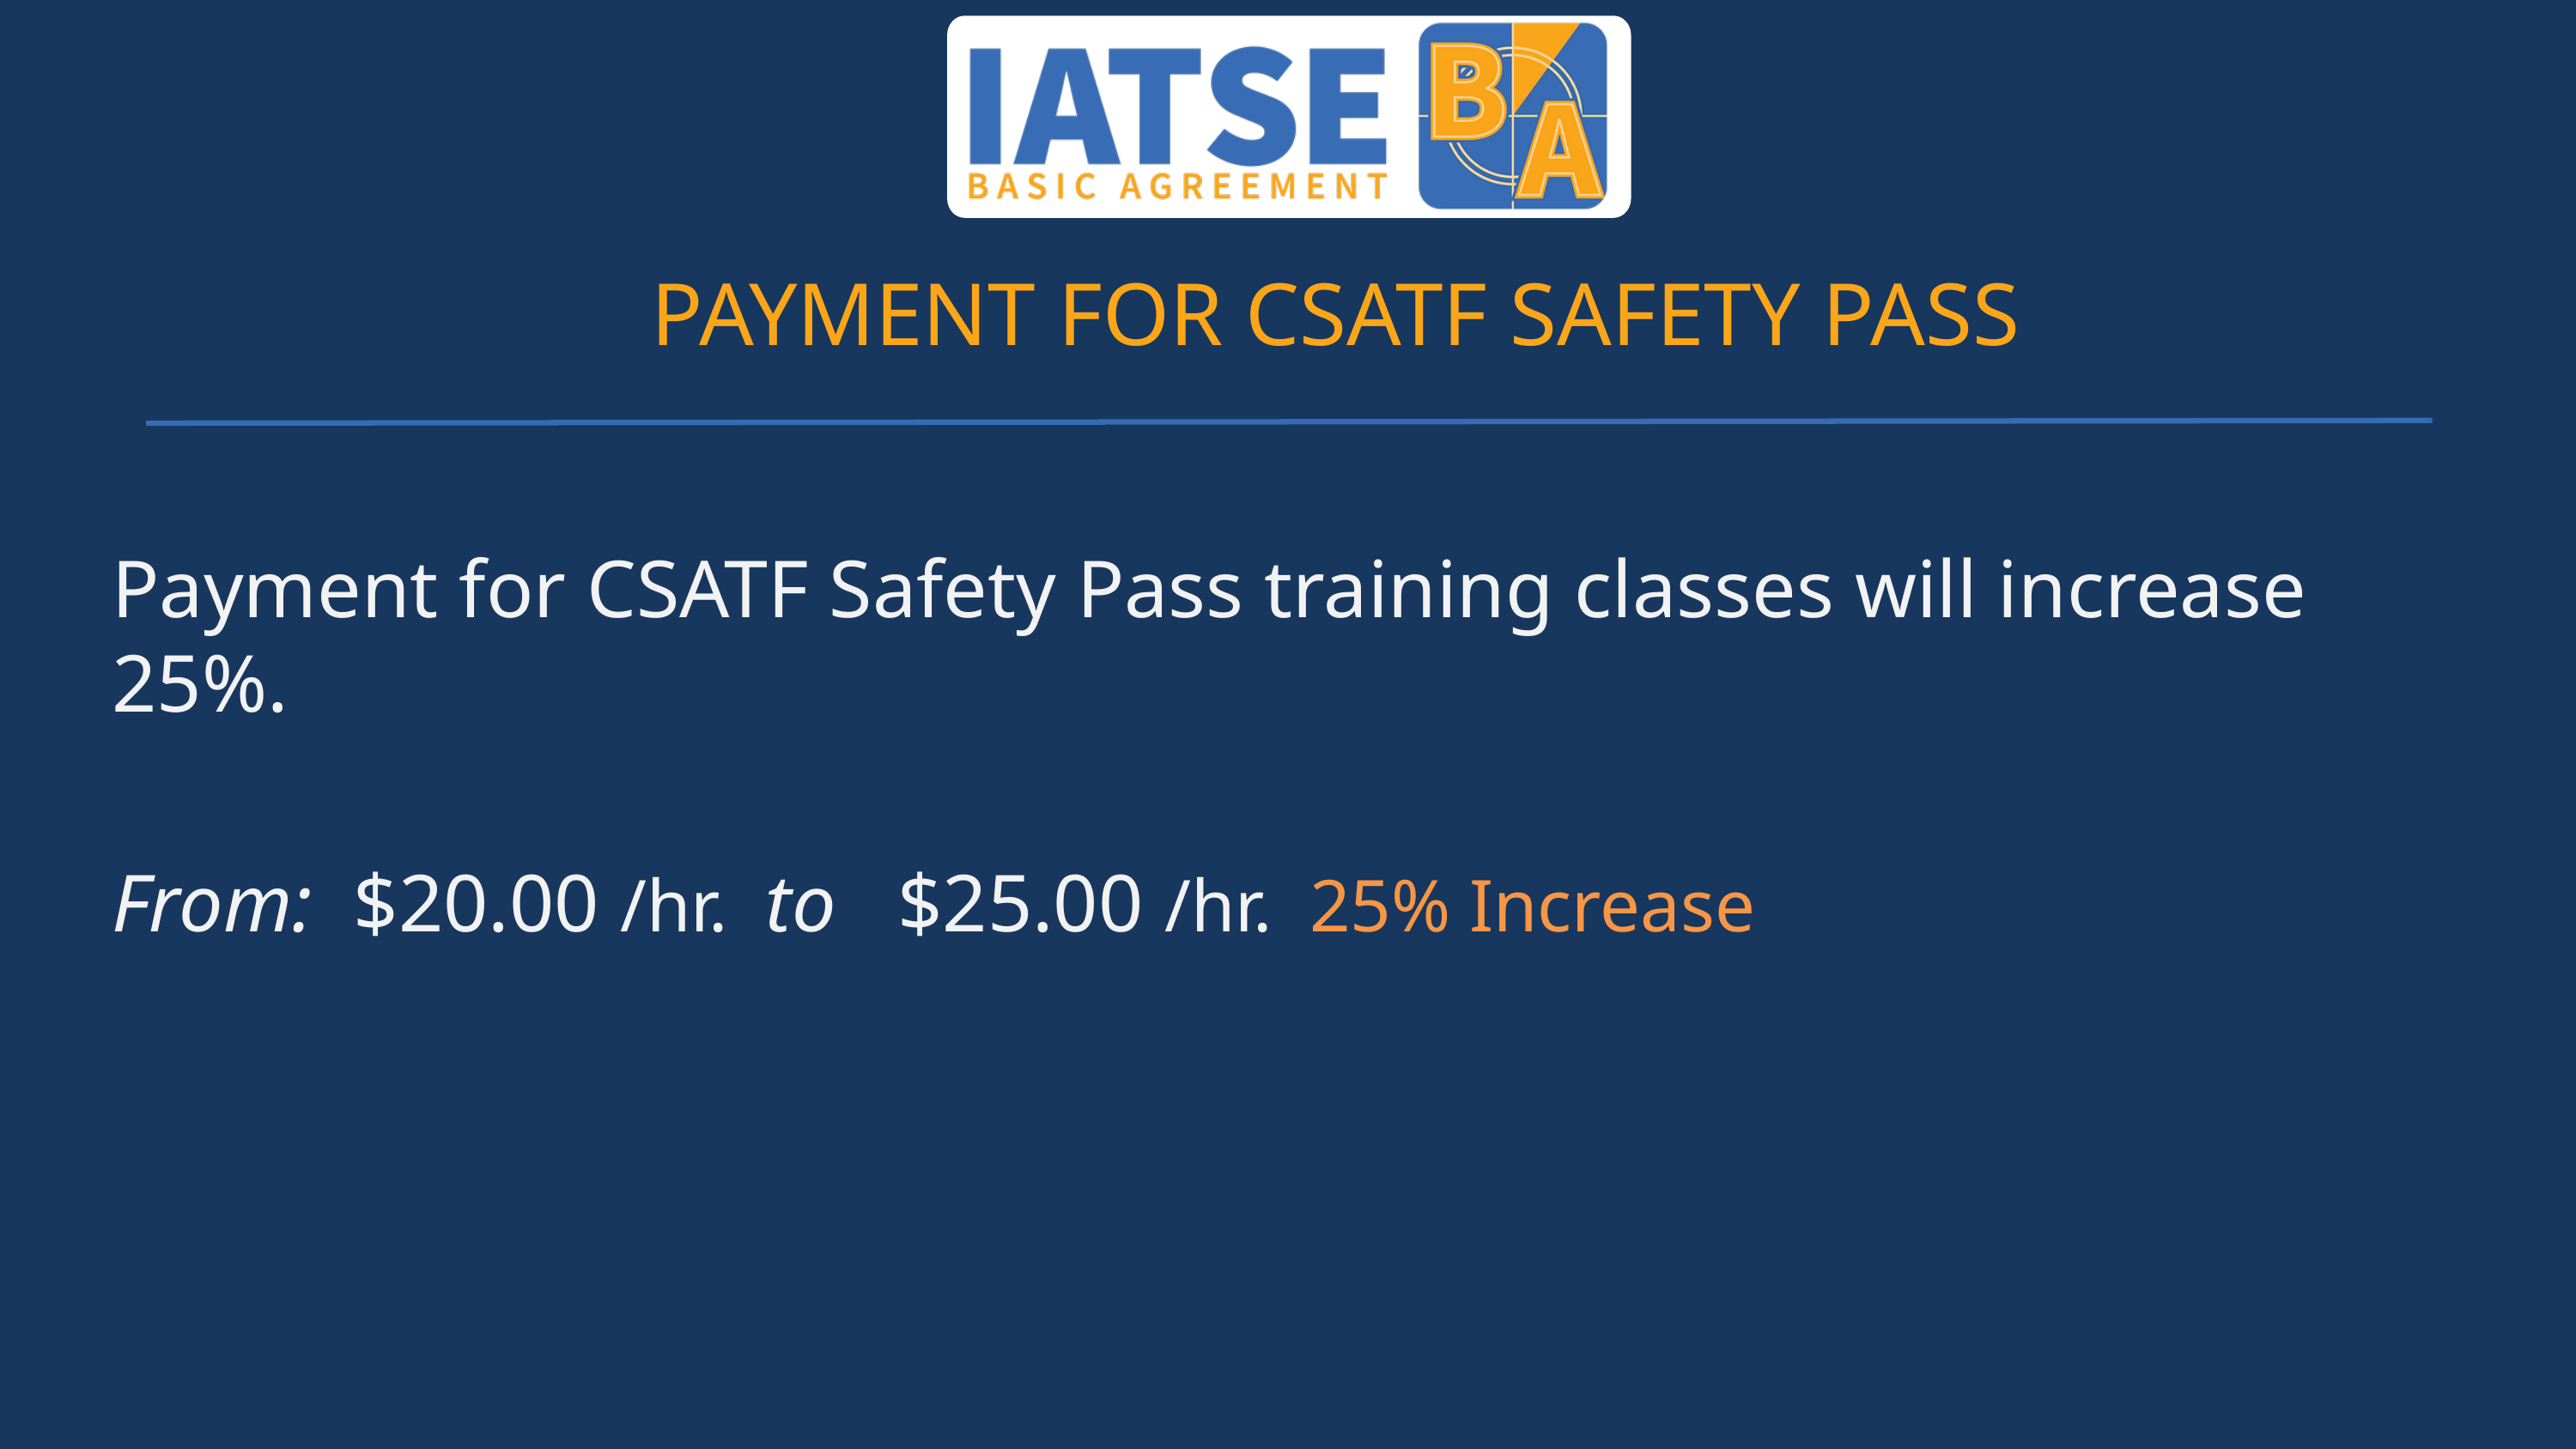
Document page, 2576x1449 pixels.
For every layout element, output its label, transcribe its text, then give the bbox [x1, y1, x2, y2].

list Payment for CSATF Safety Pass training classes will increase 25%. From: $20.00 /hr. to $25.00 /hr. 25% Increase [99, 532, 2415, 1170]
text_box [946, 15, 1631, 219]
title PAYMENT FOR CSATF SAFETY PASS [492, 230, 2203, 392]
